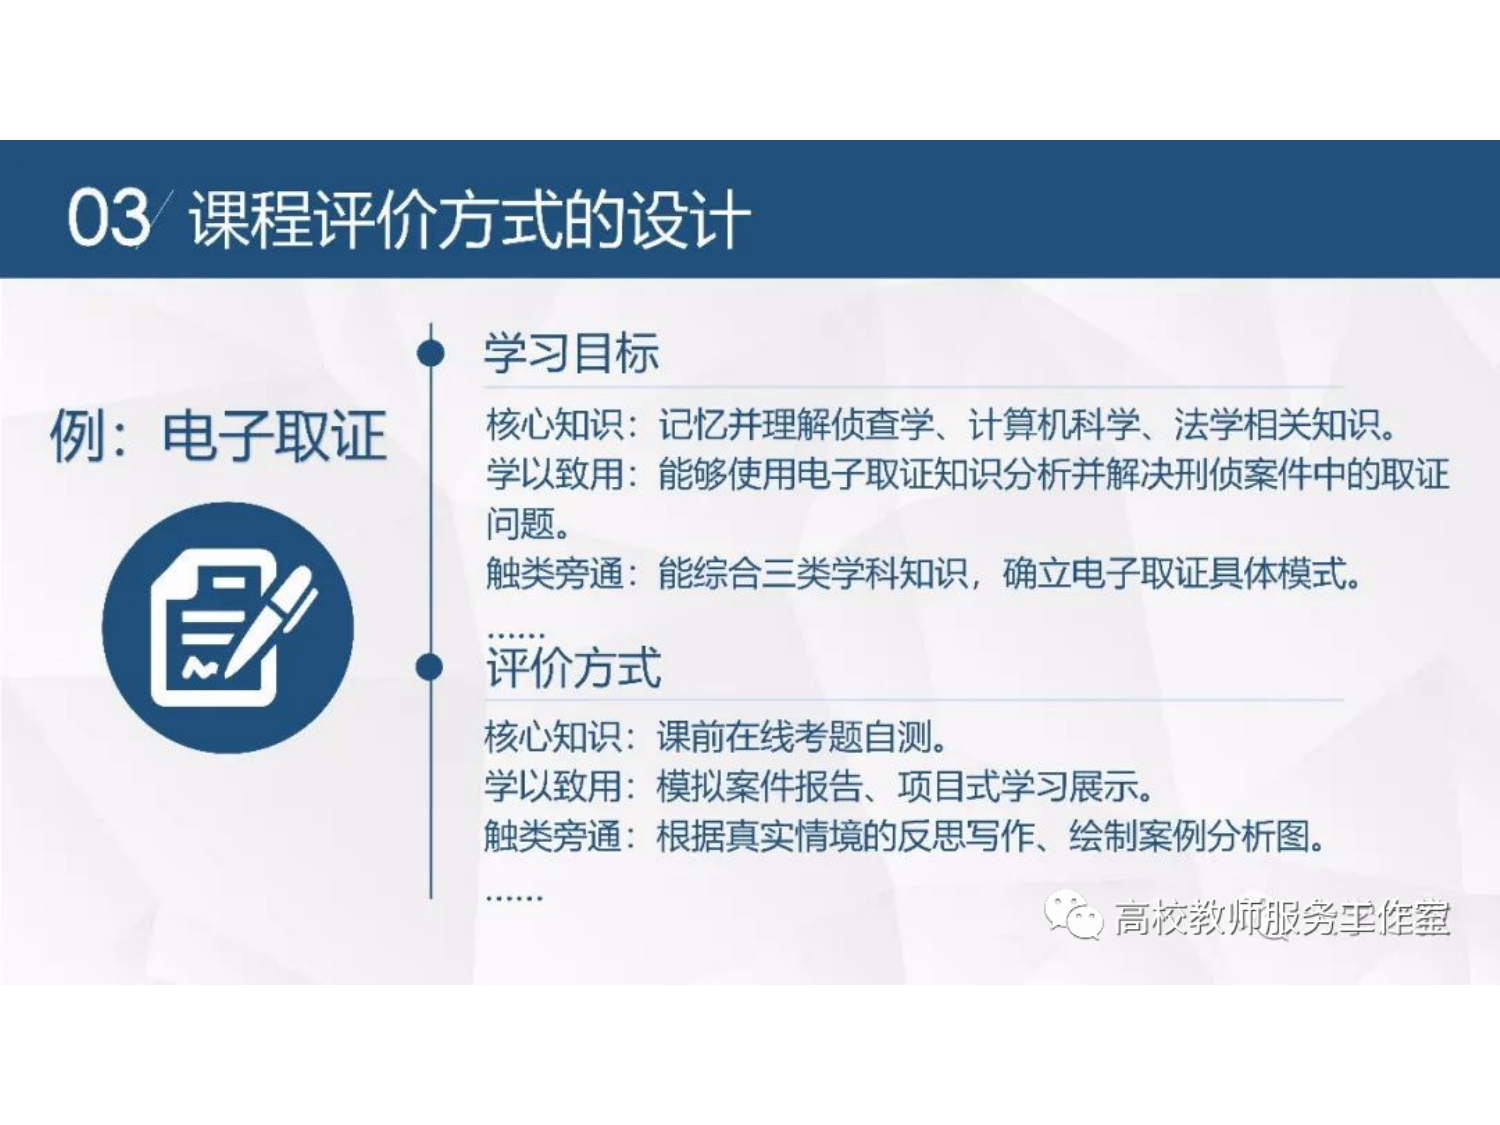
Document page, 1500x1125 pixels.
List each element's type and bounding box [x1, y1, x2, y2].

picture [0, 139, 1500, 985]
